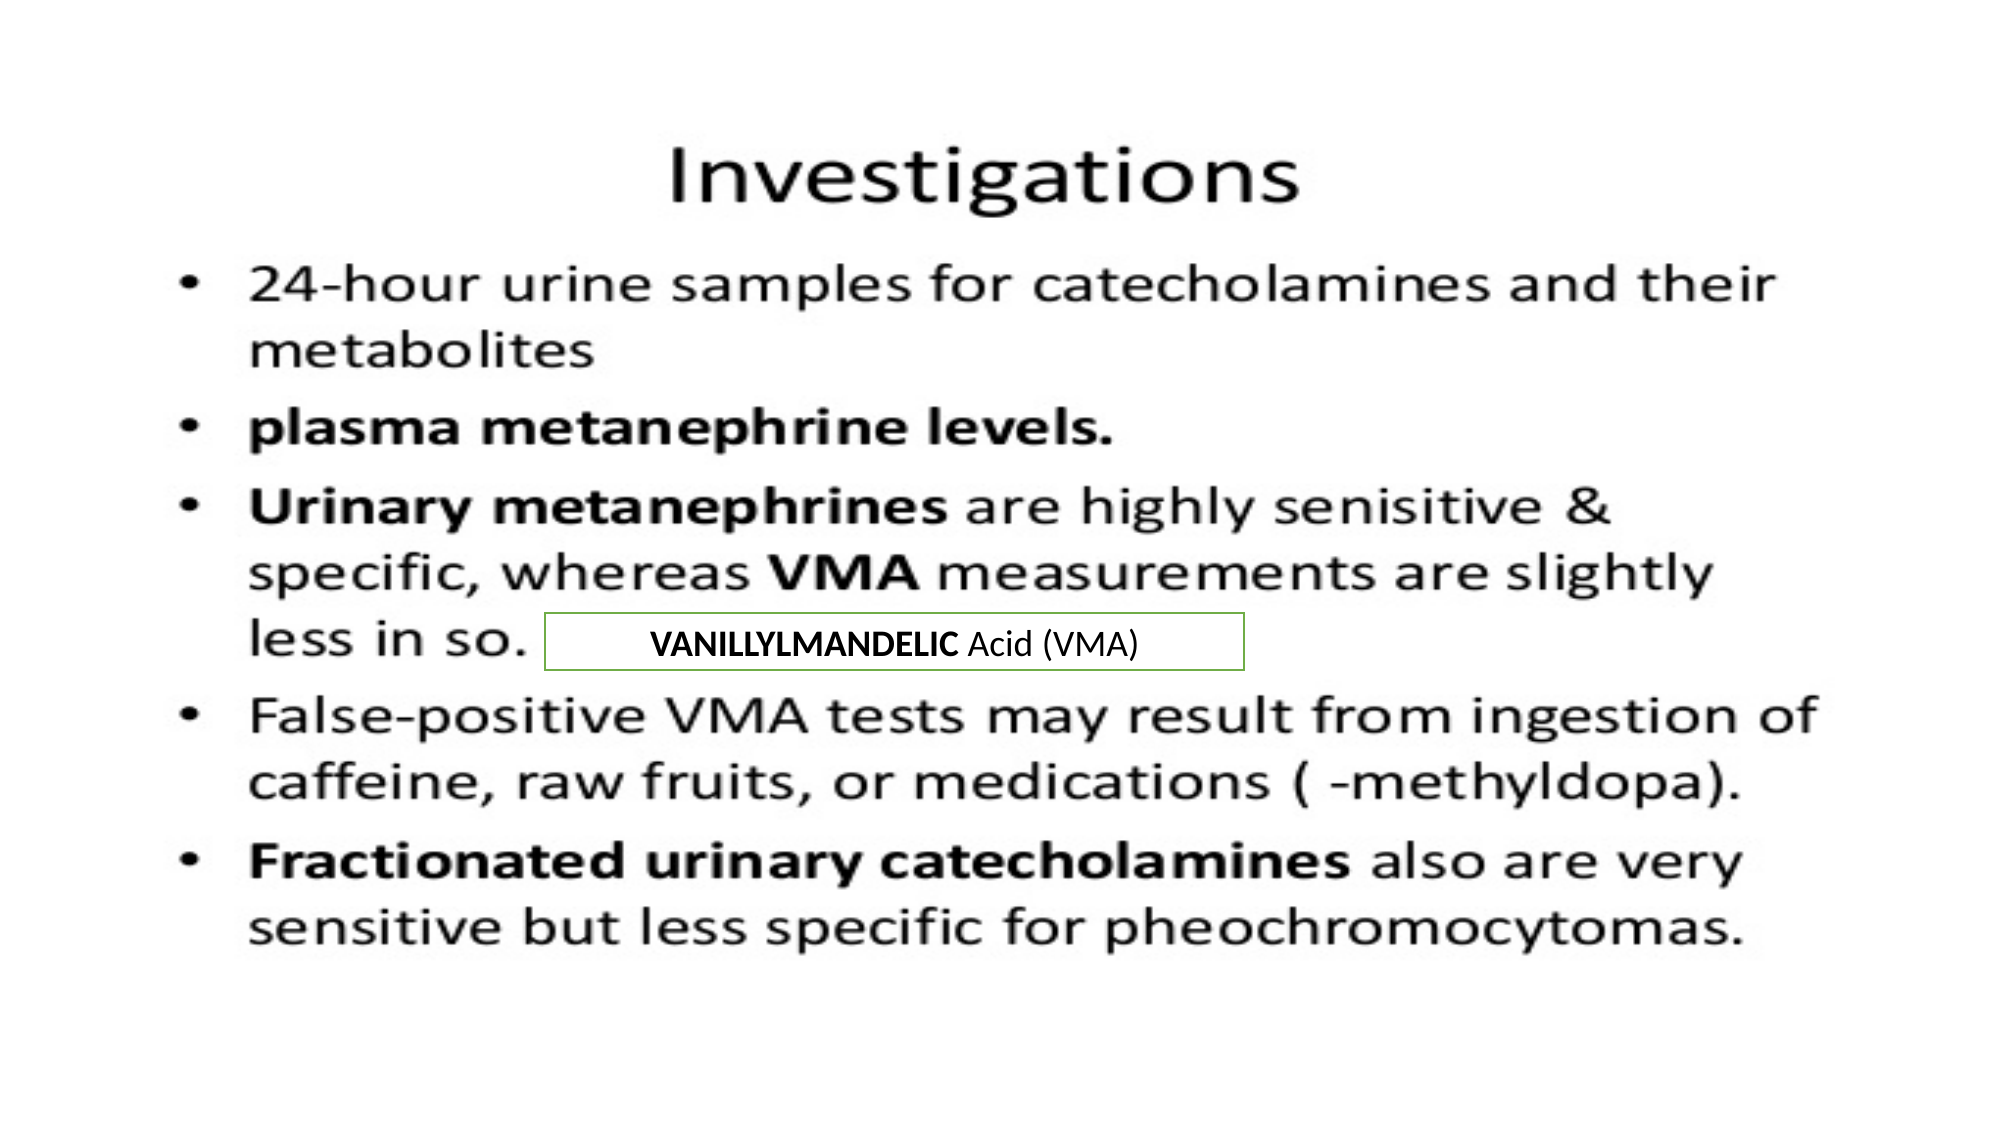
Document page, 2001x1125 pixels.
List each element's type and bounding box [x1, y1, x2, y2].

picture [48, 44, 1923, 1099]
